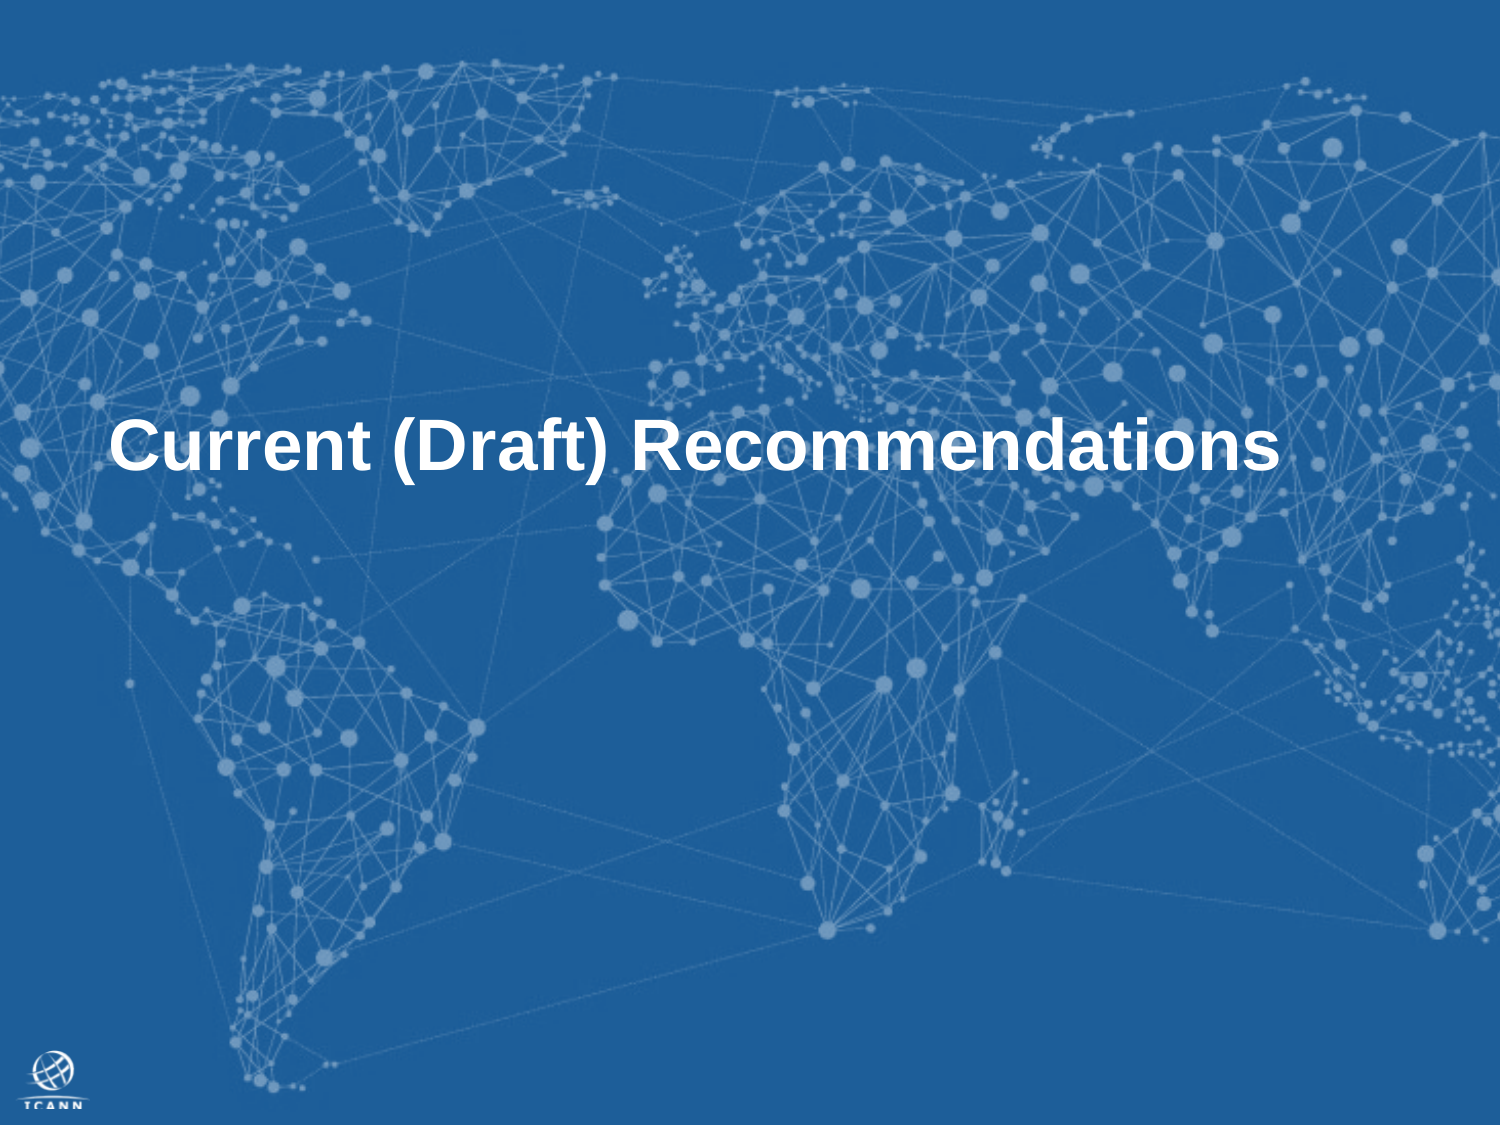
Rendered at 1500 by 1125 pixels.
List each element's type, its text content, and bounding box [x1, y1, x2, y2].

list Current (Draft) Recommendations [93, 389, 1477, 674]
